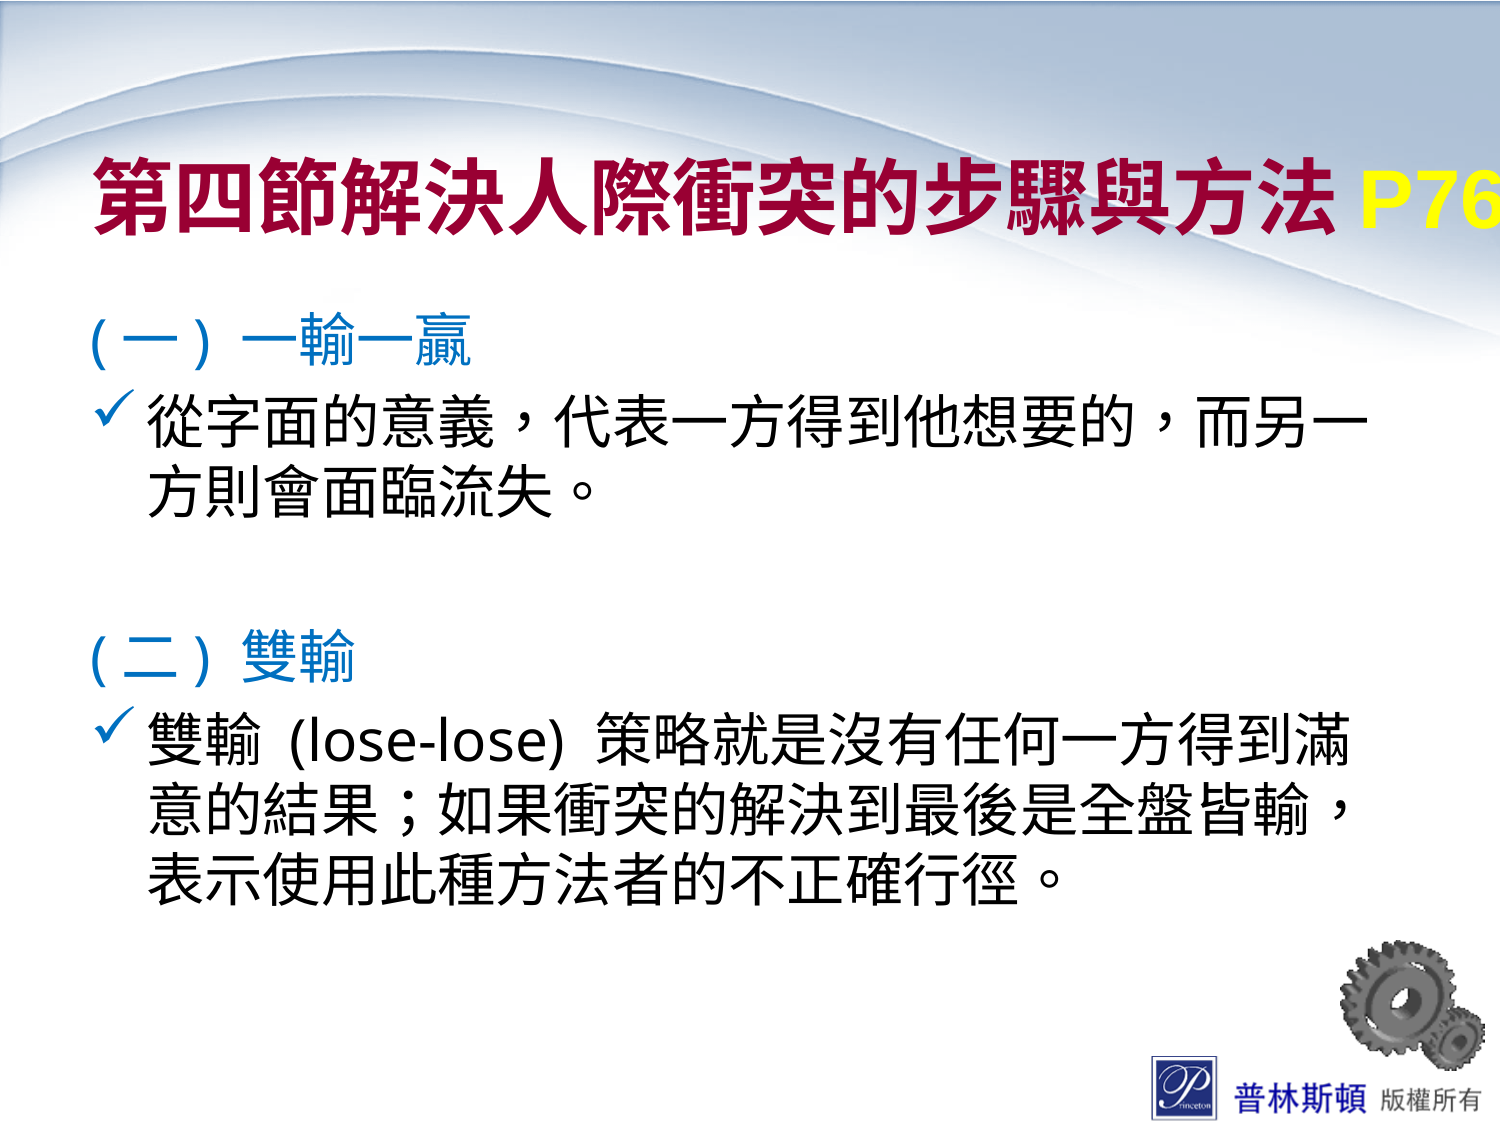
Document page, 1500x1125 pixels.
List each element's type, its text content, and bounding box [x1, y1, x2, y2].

picture [1151, 940, 1500, 1125]
list (一) 一輸一贏 從字面的意義，代表一方得到他想要的，而另一方則會面臨流失。 (二) 雙輸 雙輸 (lose-lose) 策略就是沒有任何一方得到滿意的結果；如果衝突的解決到最後是全盤皆輸，表示使用此種方法者的不正確行徑。 [75, 295, 1425, 1055]
title 第四節解決人際衝突的步驟與方法P76 [75, 101, 1500, 290]
